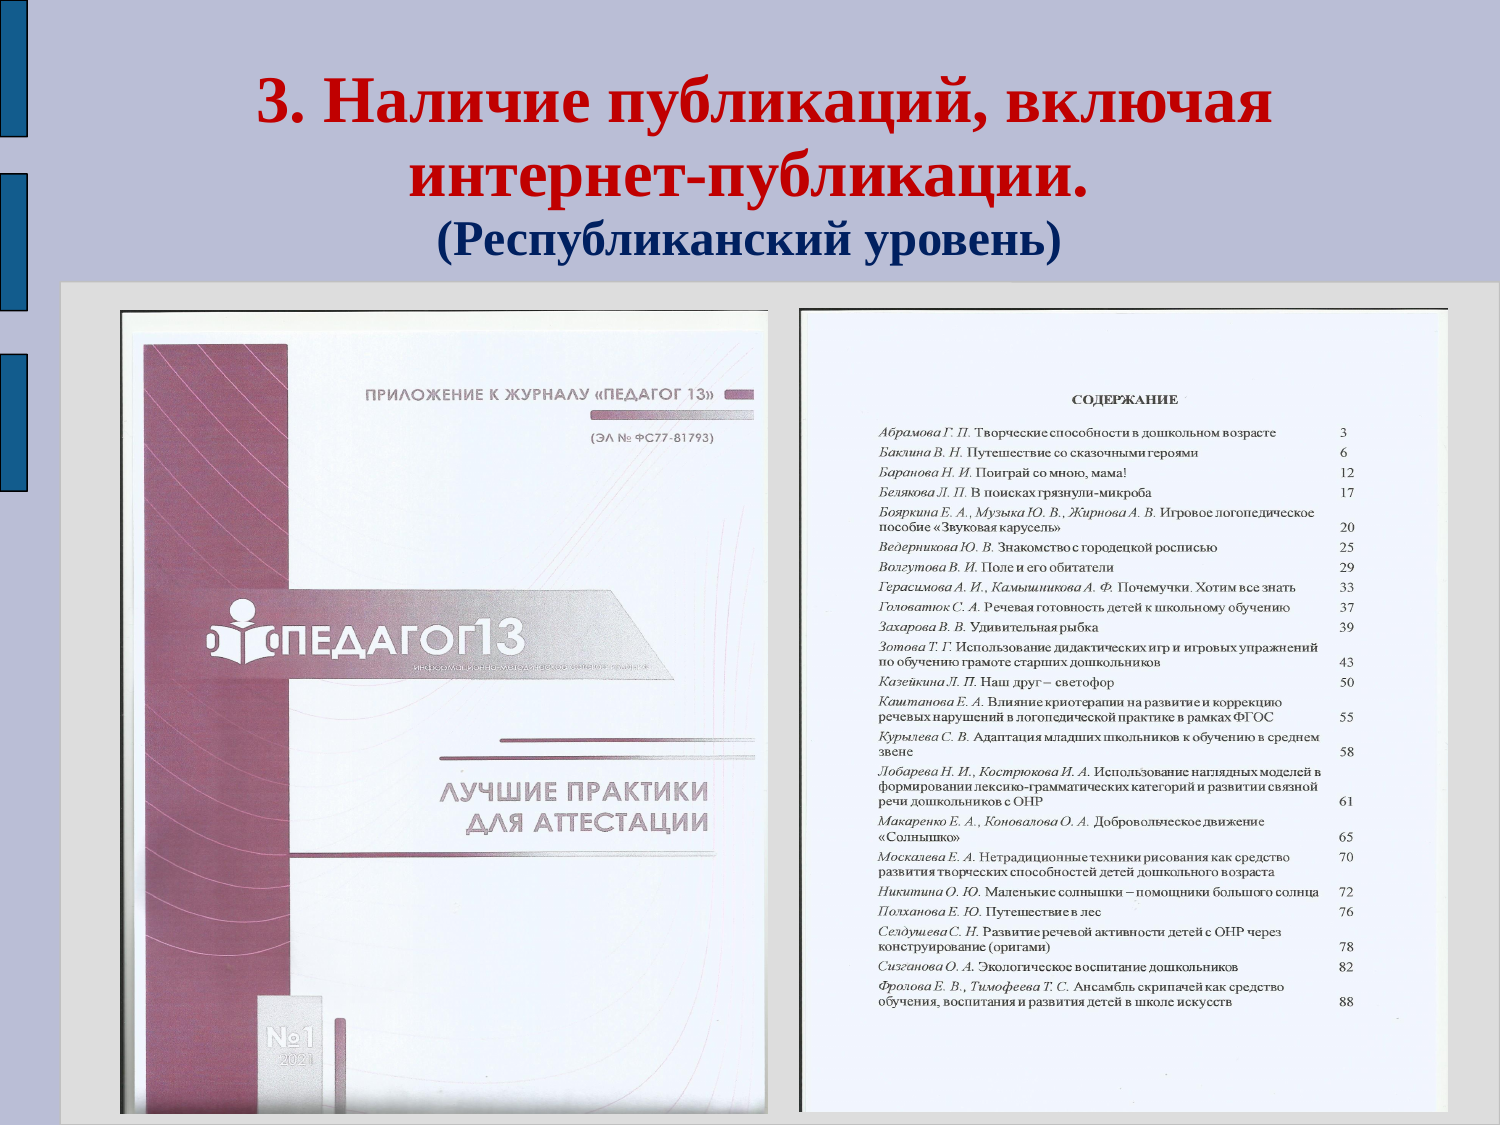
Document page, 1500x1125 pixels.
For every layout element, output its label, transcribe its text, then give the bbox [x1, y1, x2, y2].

picture [119, 310, 768, 1114]
picture [799, 308, 1448, 1113]
title 3. Наличие публикаций, включая интернет-публикации. (Республиканский уровень) [110, 42, 1389, 287]
